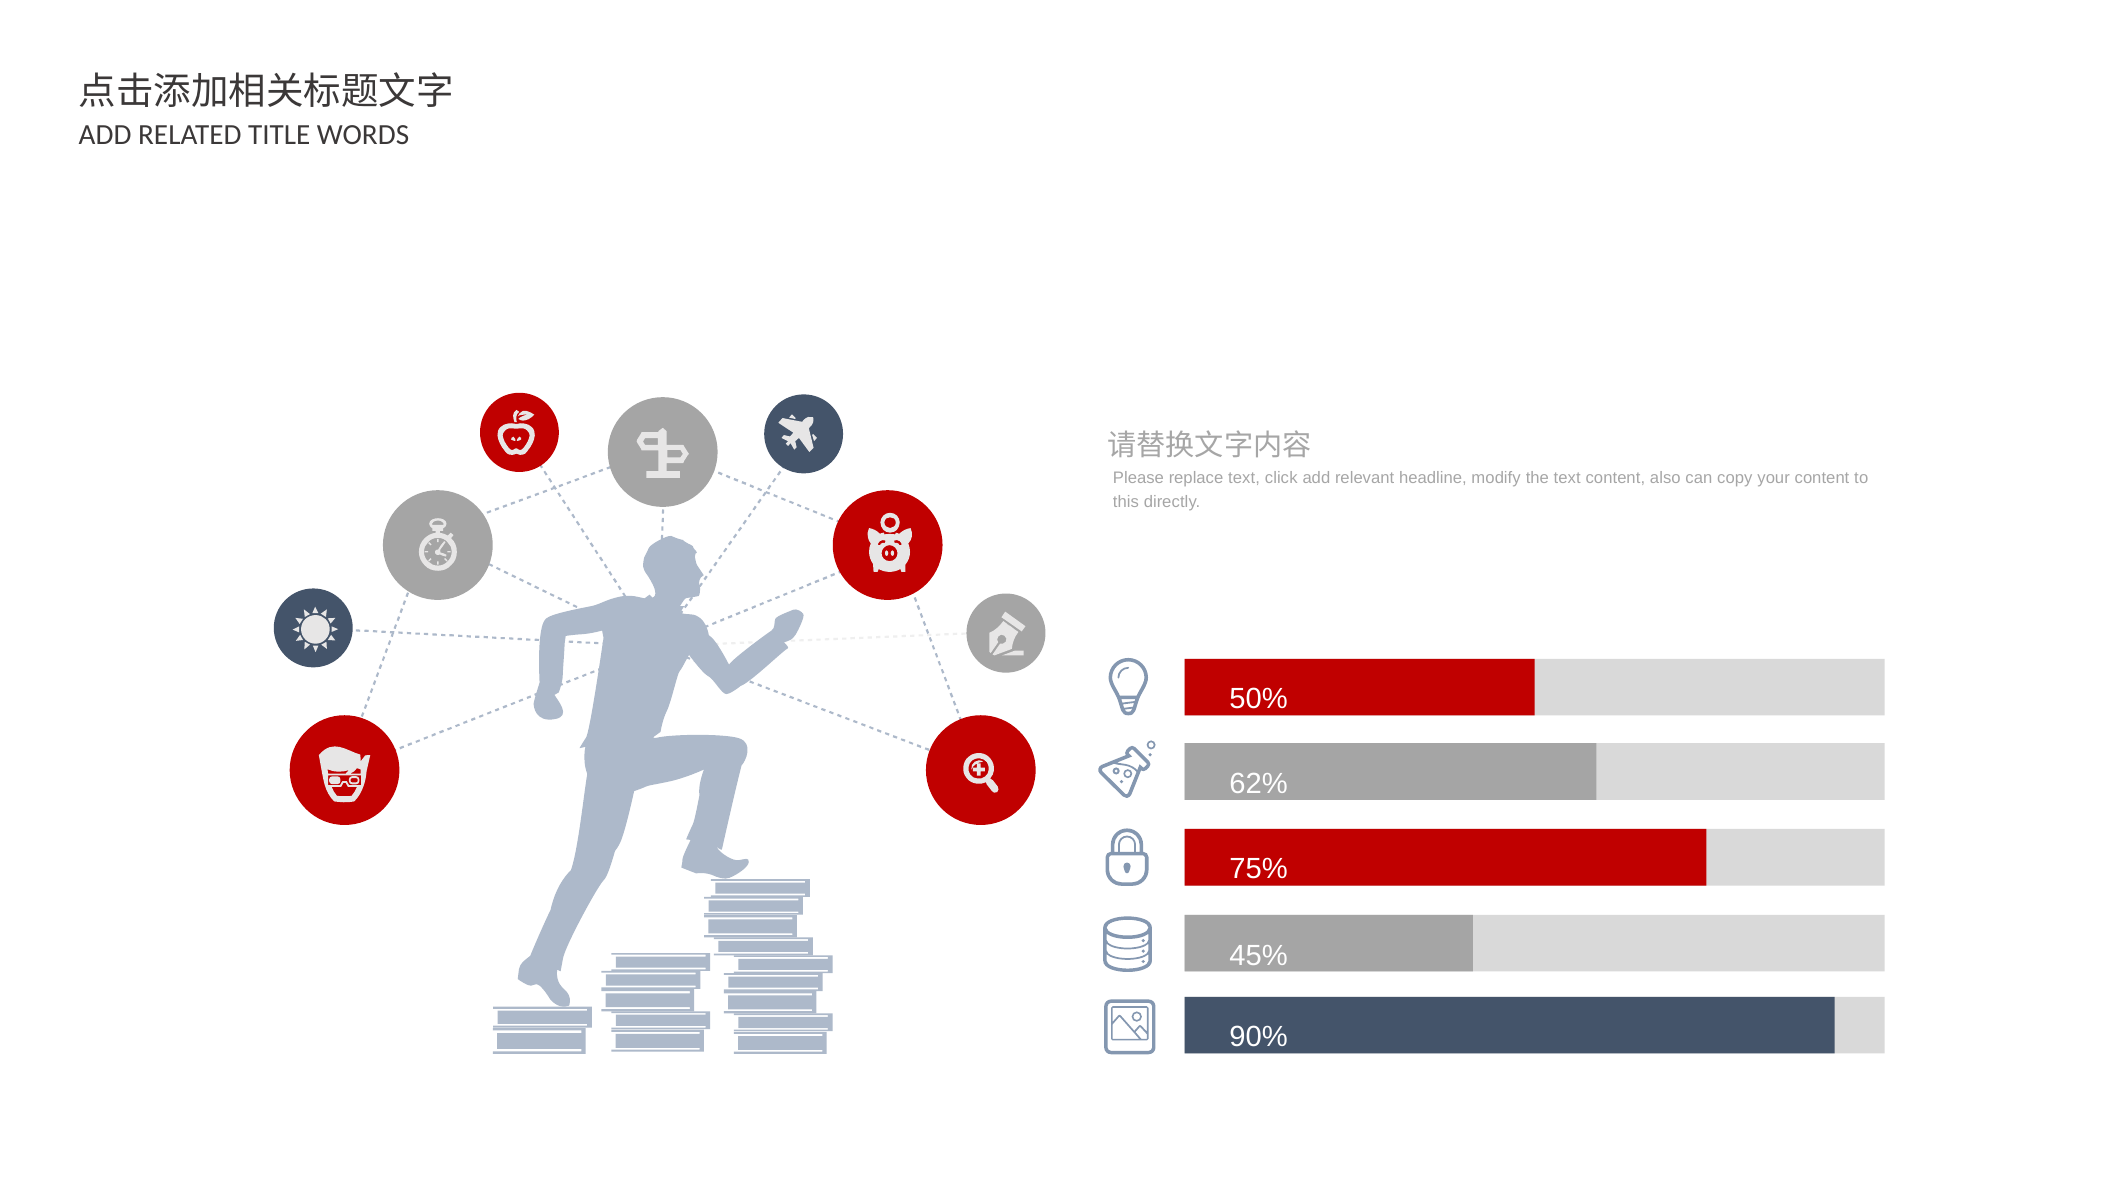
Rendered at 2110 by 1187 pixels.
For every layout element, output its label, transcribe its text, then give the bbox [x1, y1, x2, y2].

text_box [1836, 996, 1886, 1055]
text_box 75% [1208, 832, 1333, 896]
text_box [1108, 657, 1149, 716]
text_box [1184, 996, 1836, 1055]
text_box [1184, 828, 1707, 887]
text_box 90% [1208, 1000, 1333, 1064]
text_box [1104, 999, 1156, 1055]
text_box 请替换文字内容 [1091, 410, 1335, 469]
text_box ADD RELATED TITLE WORDS [62, 107, 426, 159]
text_box 45% [1208, 918, 1333, 982]
text_box [1597, 742, 1886, 801]
text_box [1536, 658, 1886, 716]
text_box 50% [1208, 662, 1333, 726]
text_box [1098, 740, 1156, 798]
text_box [1474, 914, 1886, 972]
text_box 62% [1208, 746, 1333, 810]
text_box [1184, 658, 1536, 716]
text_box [1105, 828, 1149, 886]
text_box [1103, 916, 1152, 973]
text_box Please replace text, click add relevant headline, modify the text content, also can copy your content to this directly. [1097, 455, 1910, 519]
text_box [1184, 914, 1474, 972]
text_box 点击添加相关标题文字 [62, 59, 470, 121]
text_box [1707, 828, 1886, 887]
text_box [1184, 742, 1597, 801]
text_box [269, 388, 1050, 1054]
